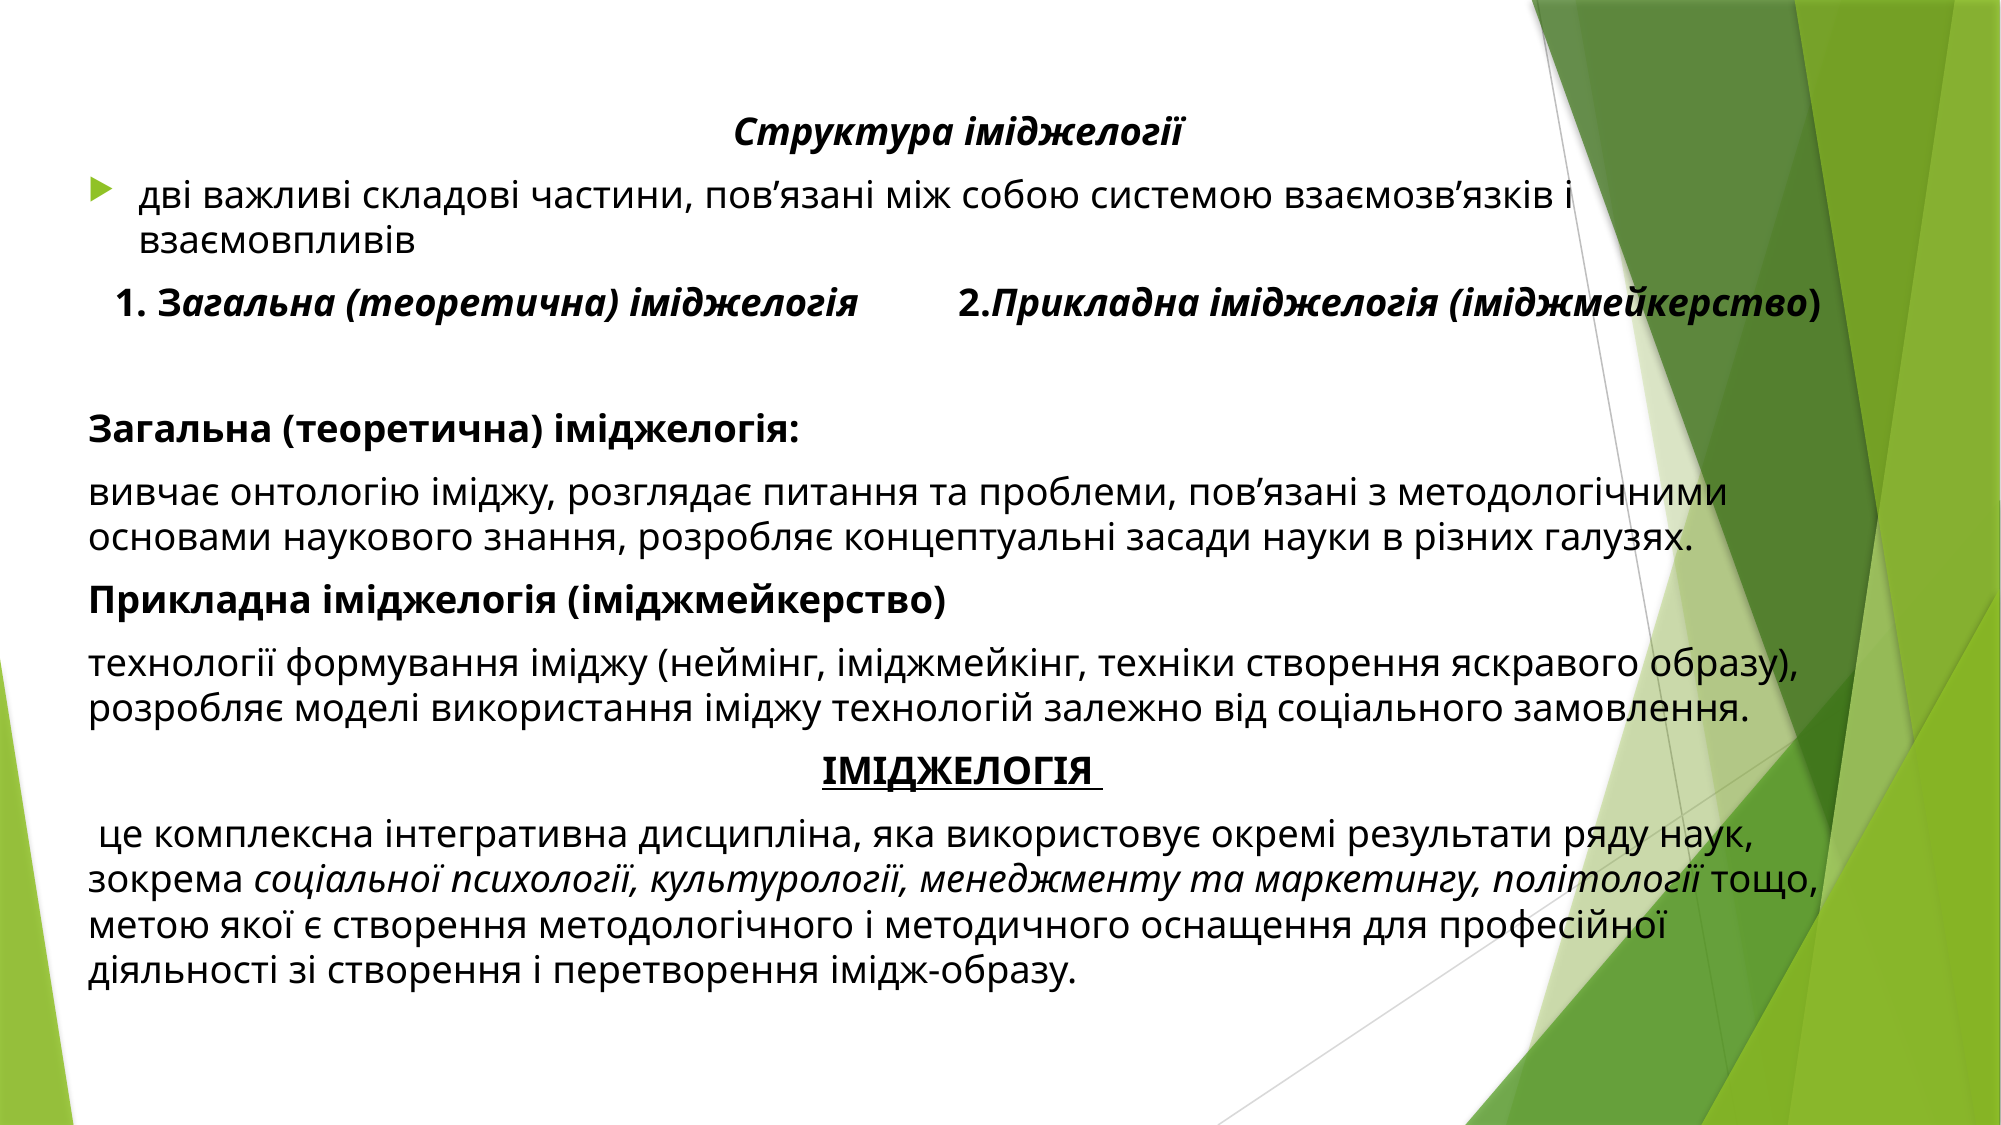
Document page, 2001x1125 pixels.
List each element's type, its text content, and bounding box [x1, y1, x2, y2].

list Структура іміджелогії дві важливі складові частини, пов’язані між собою системою взаємозв’язків і взаємовпливів 1. Загальна (теоретична) іміджелогія 2.Прикладна іміджелогія (іміджмейкерство) Загальна (теоретична) іміджелогія: вивчає онтологію іміджу, розглядає питання та проблеми, пов’язані з методологічними основами наукового знання, розробляє концептуальні засади науки в різних галузях. Прикладна іміджелогія (іміджмейкерство) технології формування іміджу (неймінг, іміджмейкінг, техніки створення яскравого образу), розробляє моделі використання іміджу технологій залежно від соціального замовлення. ІМІДЖЕЛОГІЯ це комплексна інтегративна дисципліна, яка використовує окремі результати ряду наук, зокрема соціальної психології, культурології, менеджменту та маркетингу, політології тощо, метою якої є створення методологічного і методичного оснащення для професійної діяльності зі створення і перетворення імідж-образу. [72, 45, 1853, 1079]
